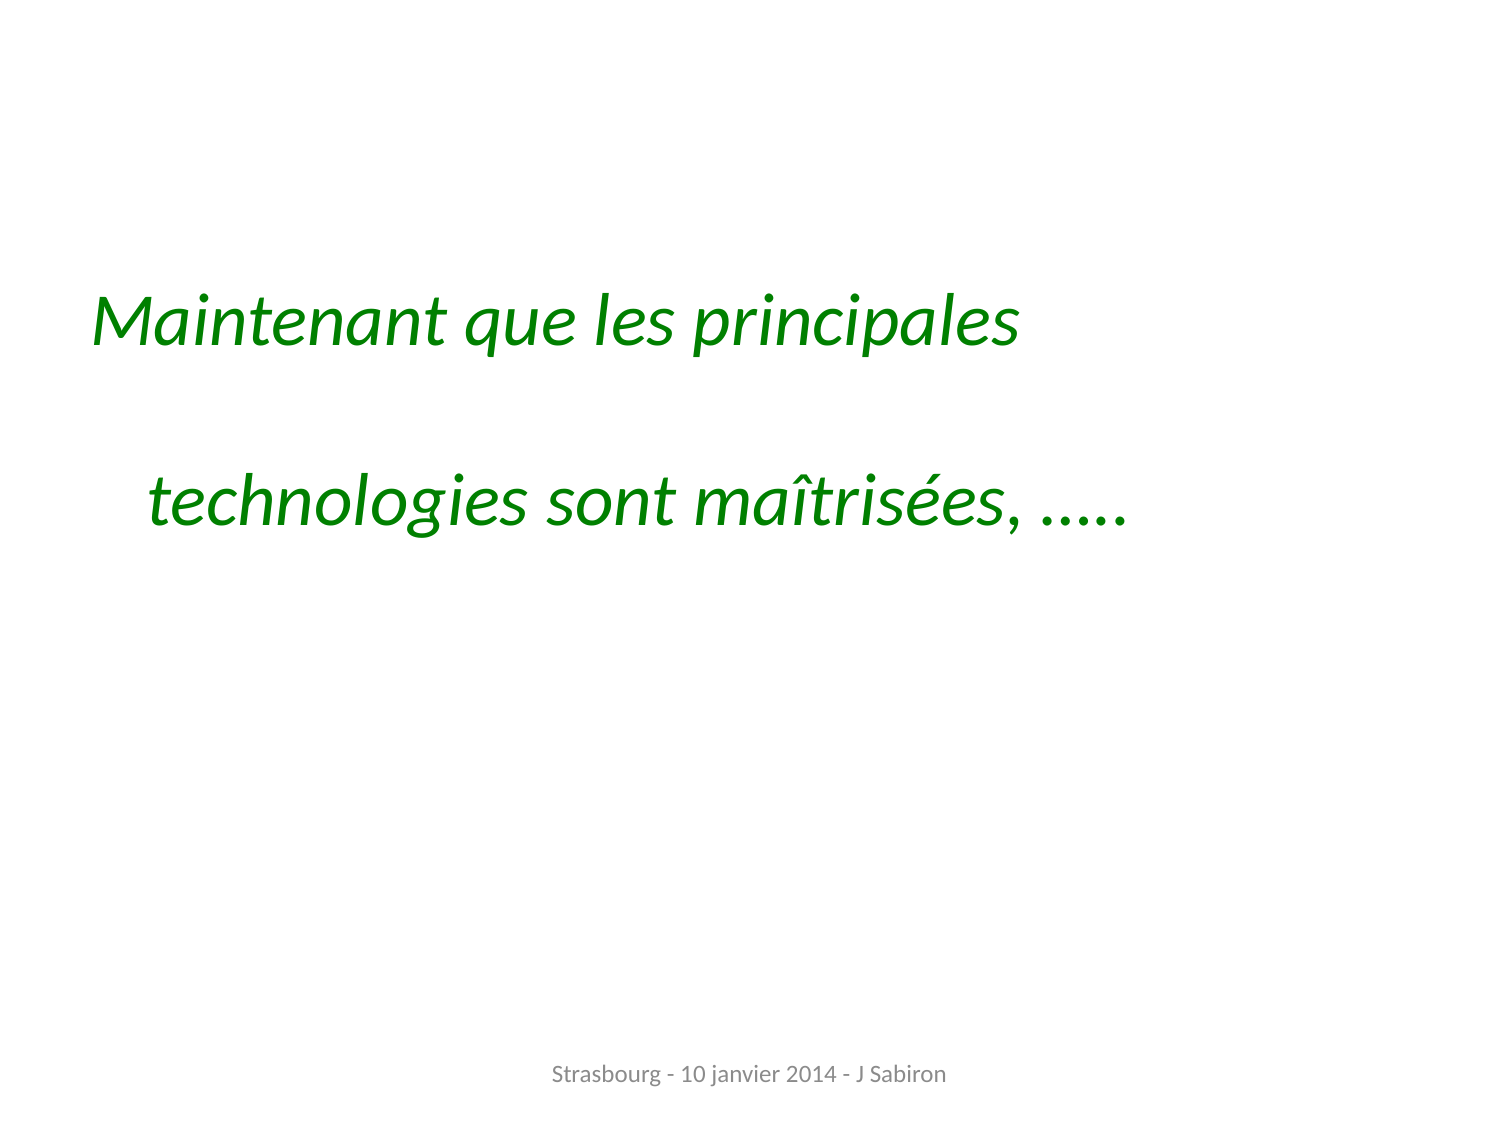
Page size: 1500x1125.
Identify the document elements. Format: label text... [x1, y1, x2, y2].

footer Strasbourg - 10 janvier 2014 - J Sabiron [512, 1042, 988, 1103]
list Maintenant que les principales technologies sont maîtrisées, ….. [75, 262, 1425, 1005]
